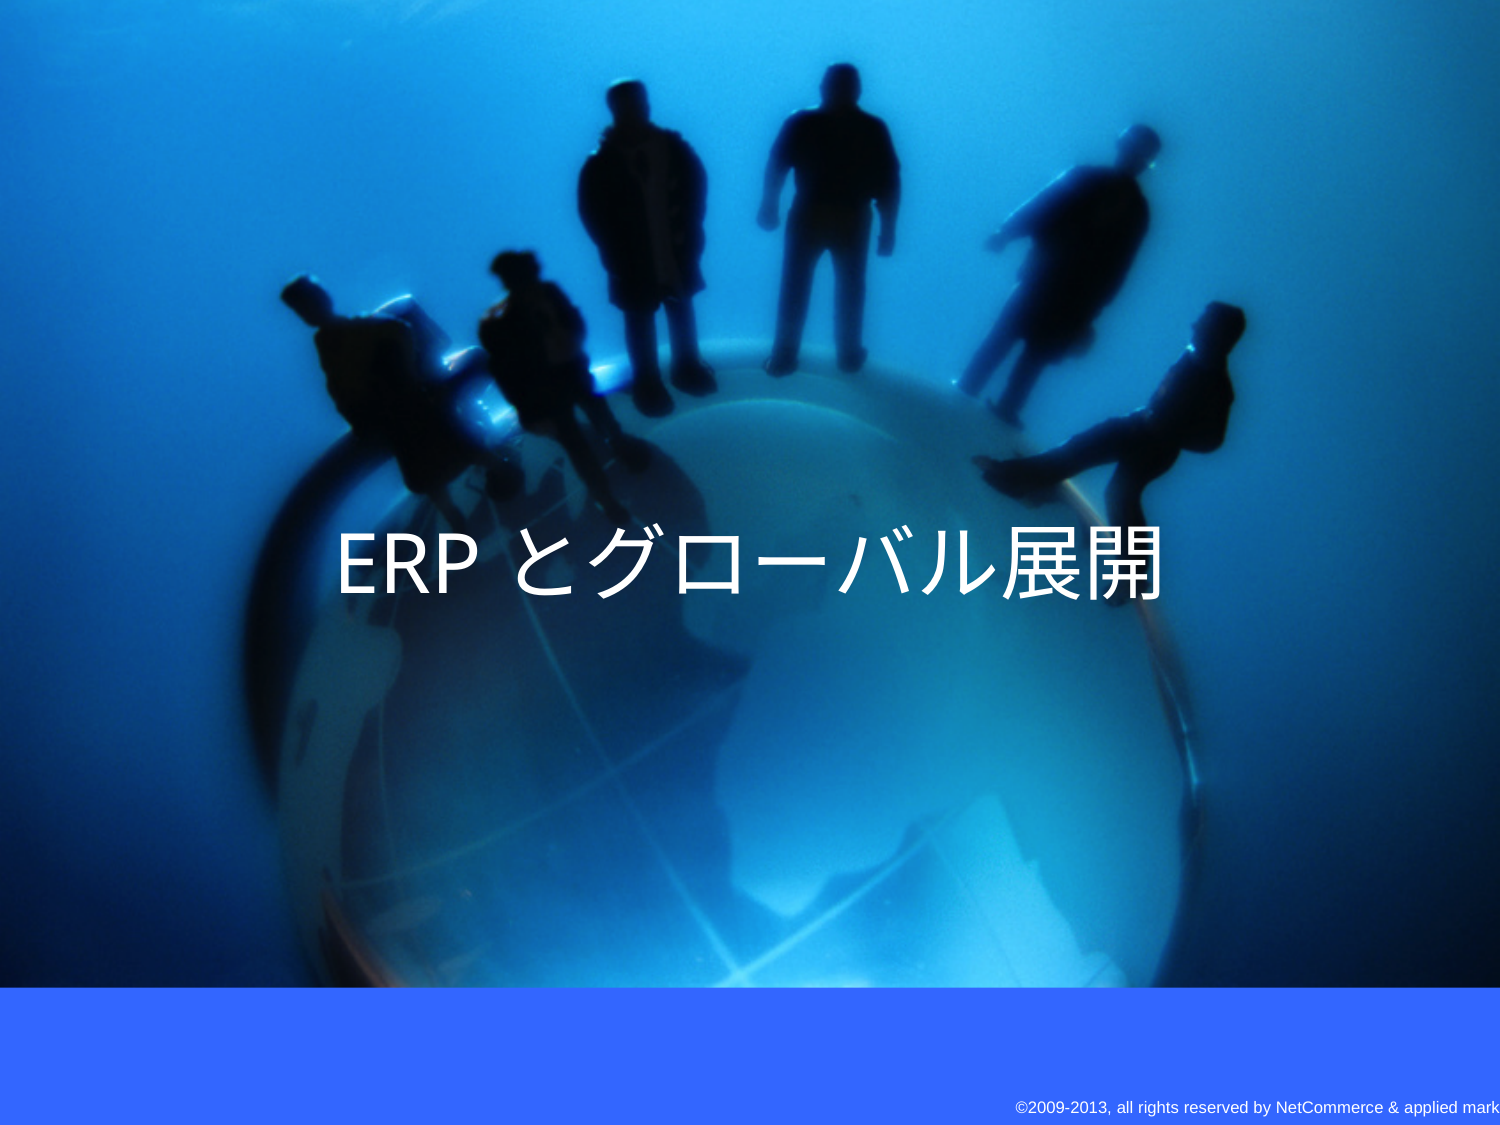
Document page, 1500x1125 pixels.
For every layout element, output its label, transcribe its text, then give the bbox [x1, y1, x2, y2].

text_box [0, 1005, 1500, 1125]
text_box ©2009-2013, all rights reserved by NetCommerce & applied marketing [888, 1089, 1500, 1125]
picture [0, 0, 1500, 999]
